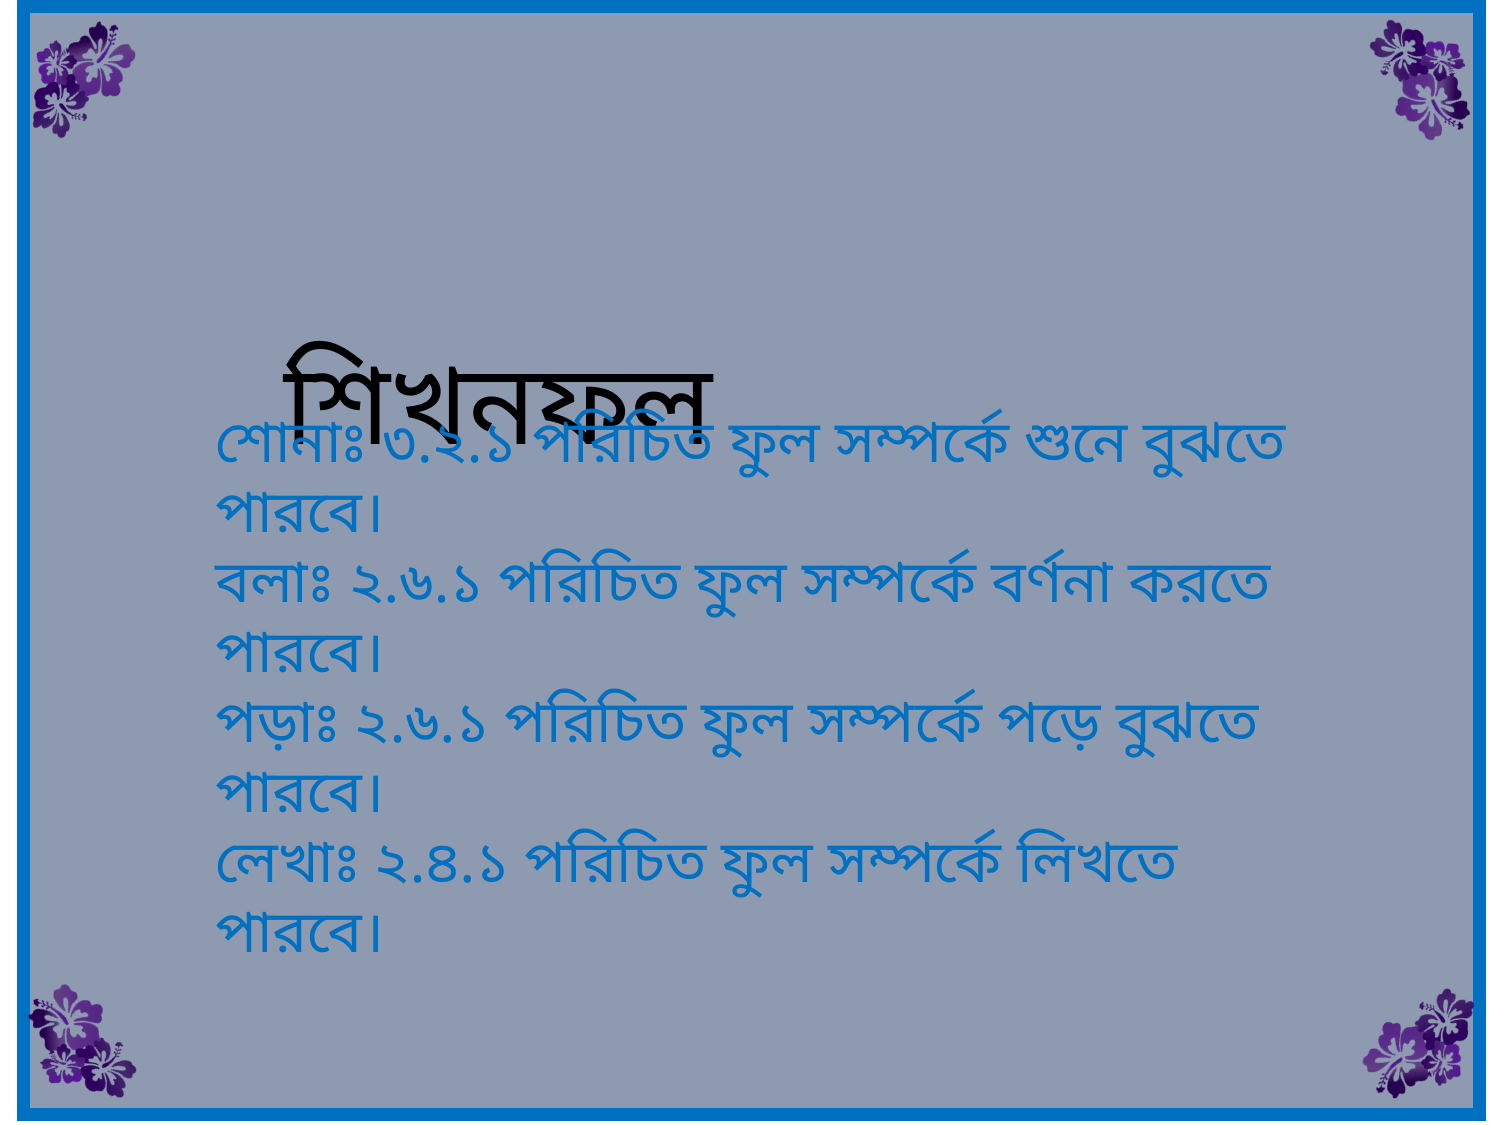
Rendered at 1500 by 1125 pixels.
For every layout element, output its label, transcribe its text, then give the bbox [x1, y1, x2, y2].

picture [0, 0, 1500, 1125]
text_box শোনাঃ ৩.২.১ পরিচিত ফুল সম্পর্কে শুনে বুঝতে পারবে। বলাঃ ২.৬.১ পরিচিত ফুল সম্পর্কে বর্ণনা করতে পারবে। পড়াঃ ২.৬.১ পরিচিত ফুল সম্পর্কে পড়ে বুঝতে পারবে। লেখাঃ ২.৪.১ পরিচিত ফুল সম্পর্কে লিখতে পারবে। [200, 396, 1365, 972]
text_box শিখনফল [269, 189, 977, 396]
